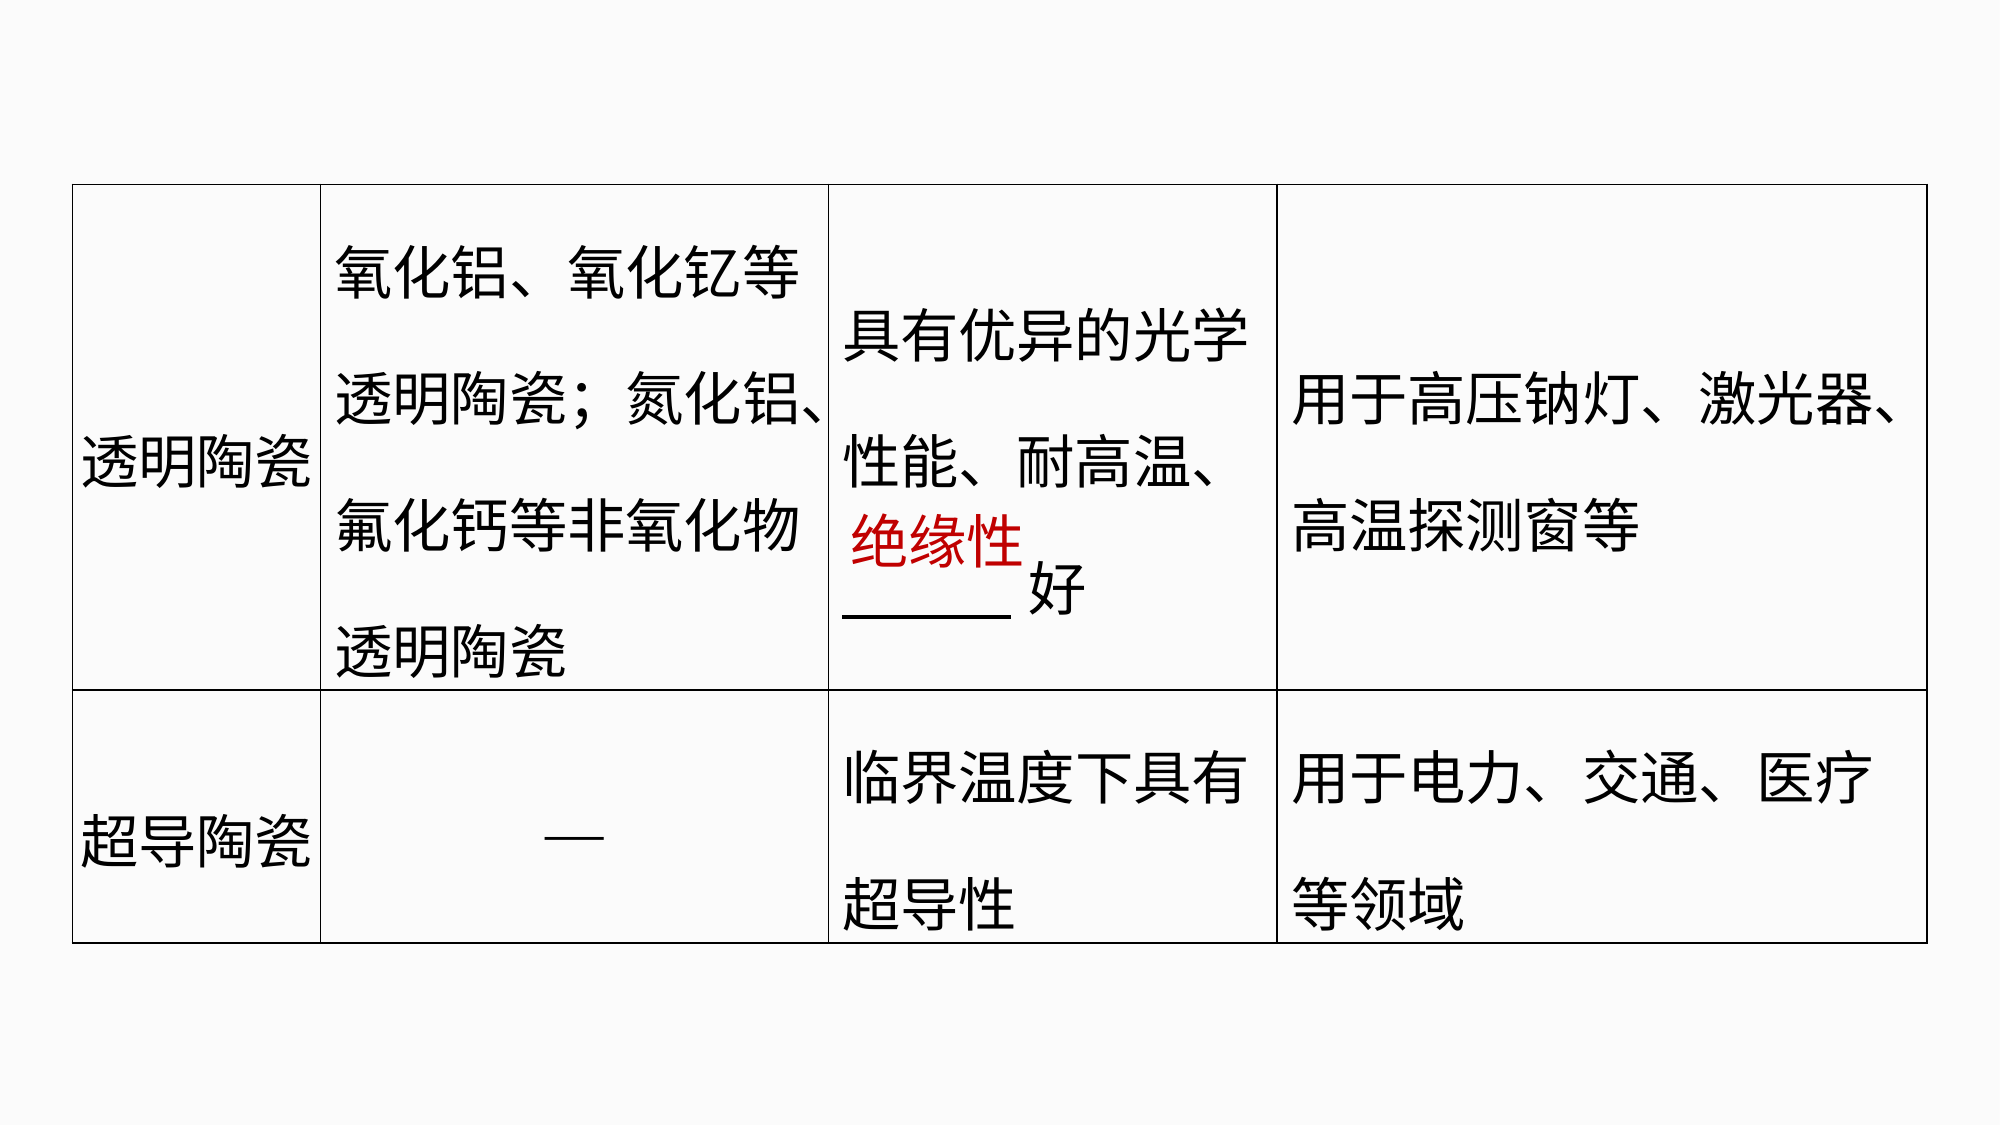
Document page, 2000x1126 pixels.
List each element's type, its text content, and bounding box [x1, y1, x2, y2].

table_header 透明陶瓷 [73, 185, 320, 689]
table_cell — [321, 691, 828, 942]
text_box 绝缘性 [835, 497, 1041, 583]
table_header 用于高压钠灯、激光器、高温探测窗等 [1278, 185, 1926, 689]
table_header 具有优异的光学性能、耐高温、 好 [829, 185, 1276, 689]
table_header 氧化铝、氧化钇等透明陶瓷；氮化铝、氟化钙等非氧化物透明陶瓷 [321, 185, 828, 689]
table_cell 临界温度下具有超导性 [829, 691, 1276, 942]
table_cell 用于电力、交通、医疗等领域 [1278, 691, 1926, 942]
table_cell 超导陶瓷 [73, 691, 320, 942]
